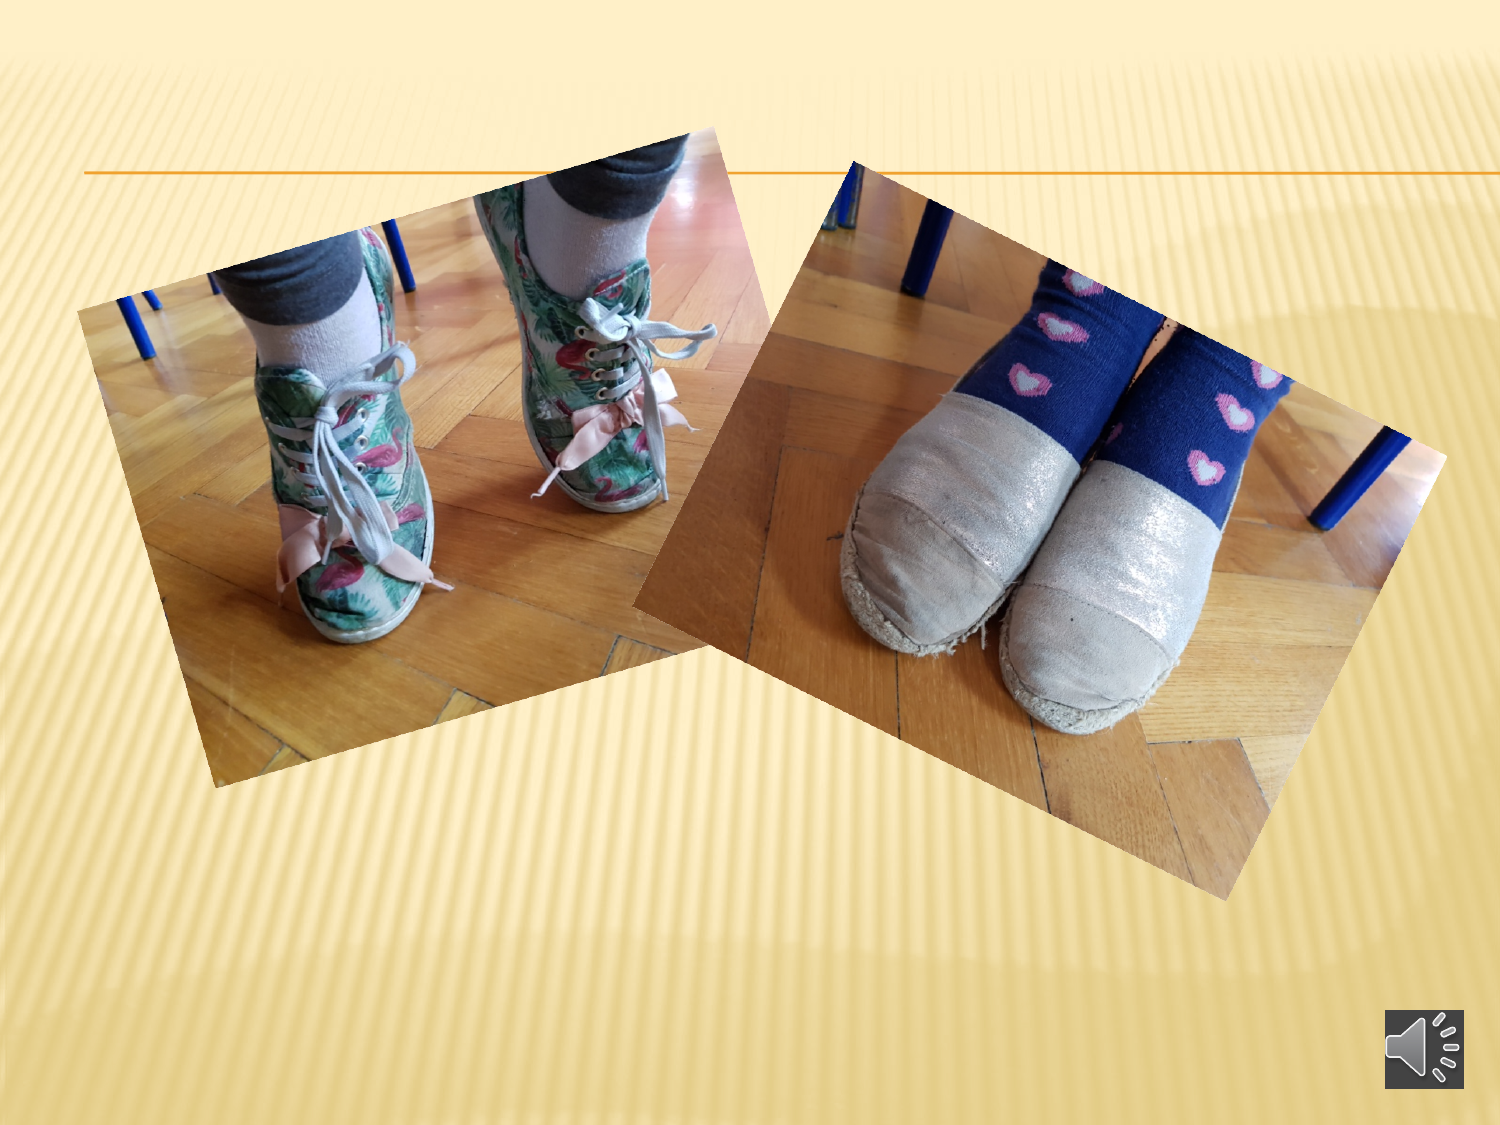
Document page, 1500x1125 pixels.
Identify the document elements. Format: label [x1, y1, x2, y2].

picture [195, 715, 466, 788]
picture [1384, 1009, 1465, 1090]
picture [797, 162, 1095, 282]
list [707, 282, 1371, 780]
list [132, 207, 796, 706]
picture [78, 296, 130, 489]
picture [1372, 419, 1447, 607]
picture [999, 788, 1282, 900]
picture [439, 127, 737, 207]
